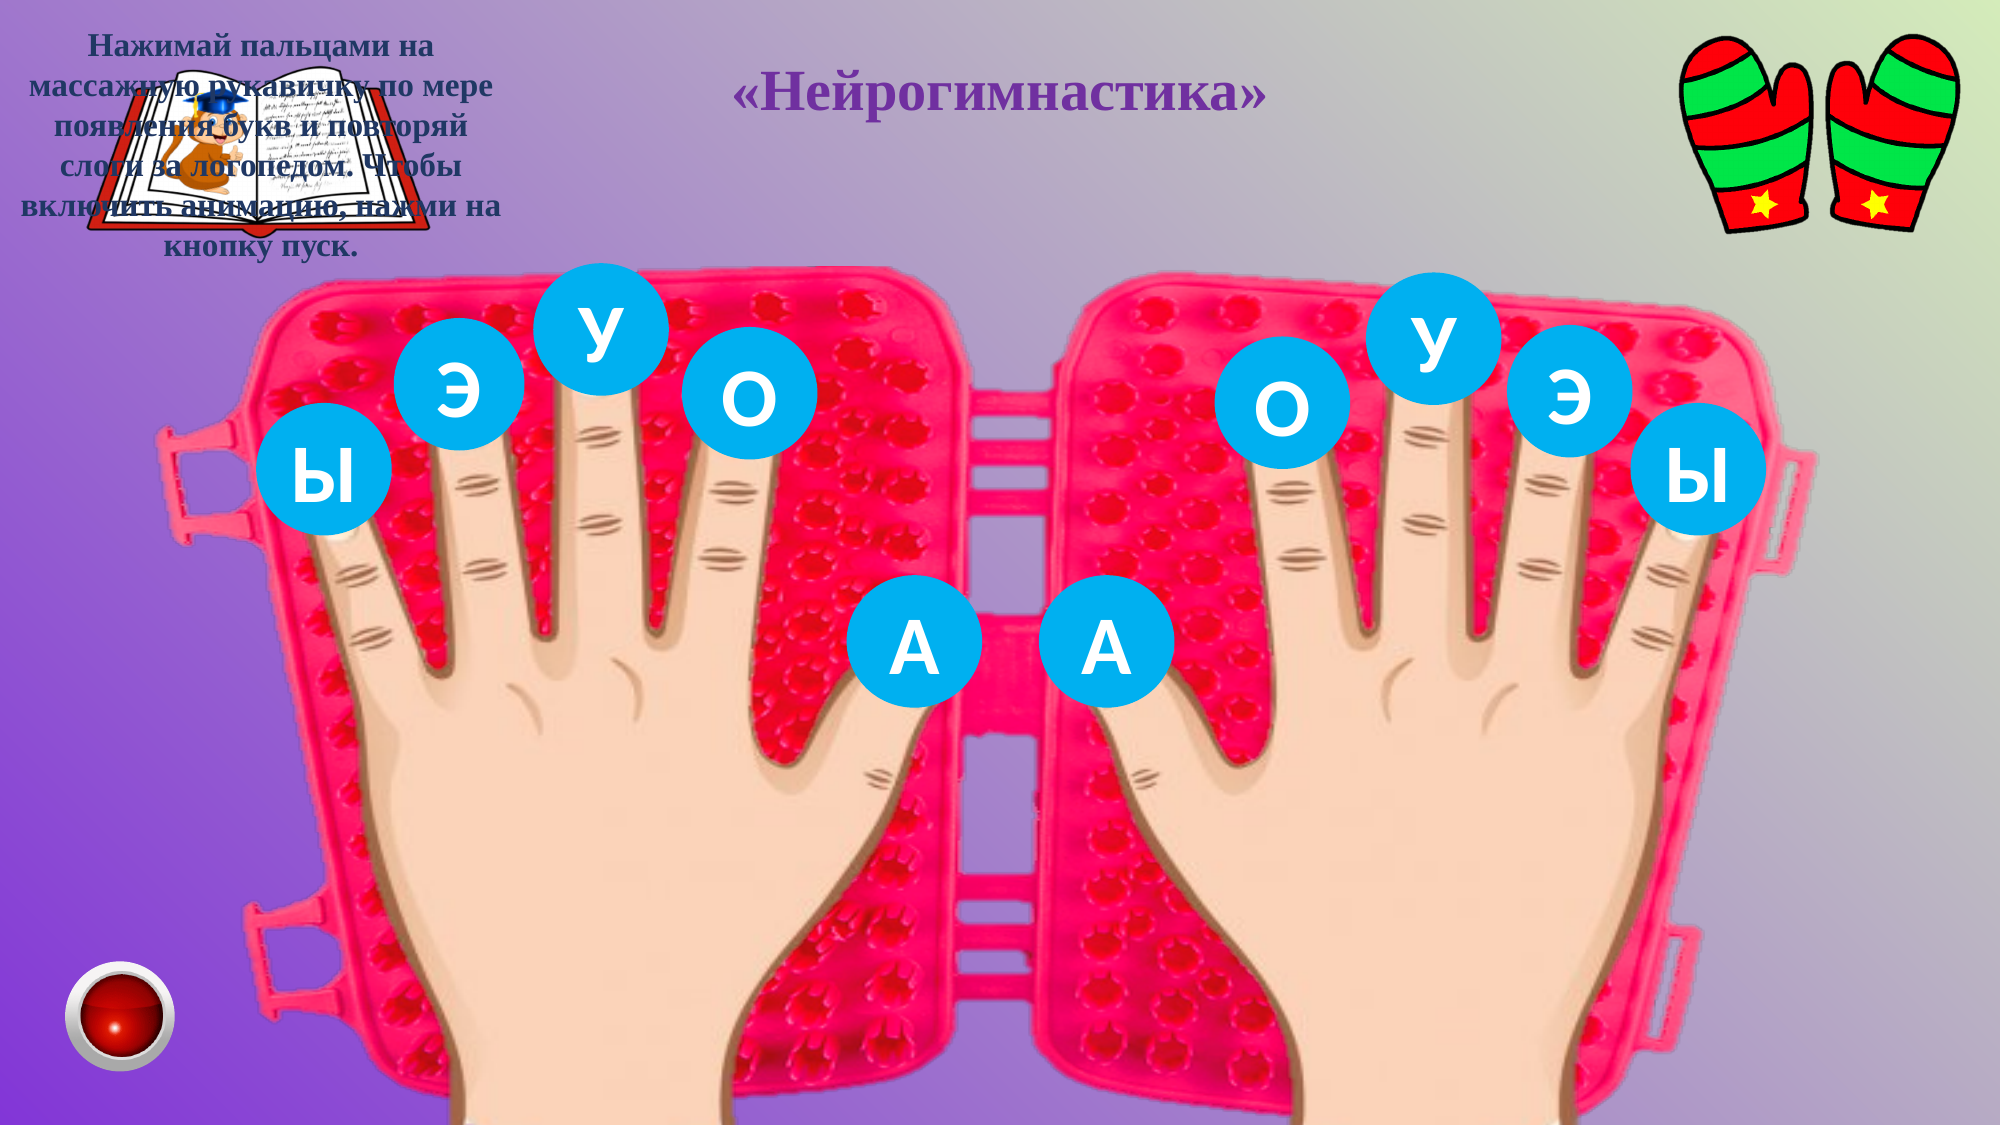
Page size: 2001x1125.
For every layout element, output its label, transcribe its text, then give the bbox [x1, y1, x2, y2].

picture [65, 265, 1839, 1125]
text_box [847, 576, 1174, 707]
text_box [257, 403, 1766, 535]
text_box Нажимай пальцами на массажную рукавичку по мере появления букв и повторяй слоги за логопедом. Чтобы включить анимацию, нажми на кнопку пуск. [0, 15, 526, 271]
picture [1672, 30, 1968, 241]
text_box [394, 318, 1632, 457]
text_box «Нейрогимнастика» [526, 44, 1672, 129]
title [526, 129, 1935, 243]
picture [80, 55, 434, 243]
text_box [534, 264, 1501, 318]
